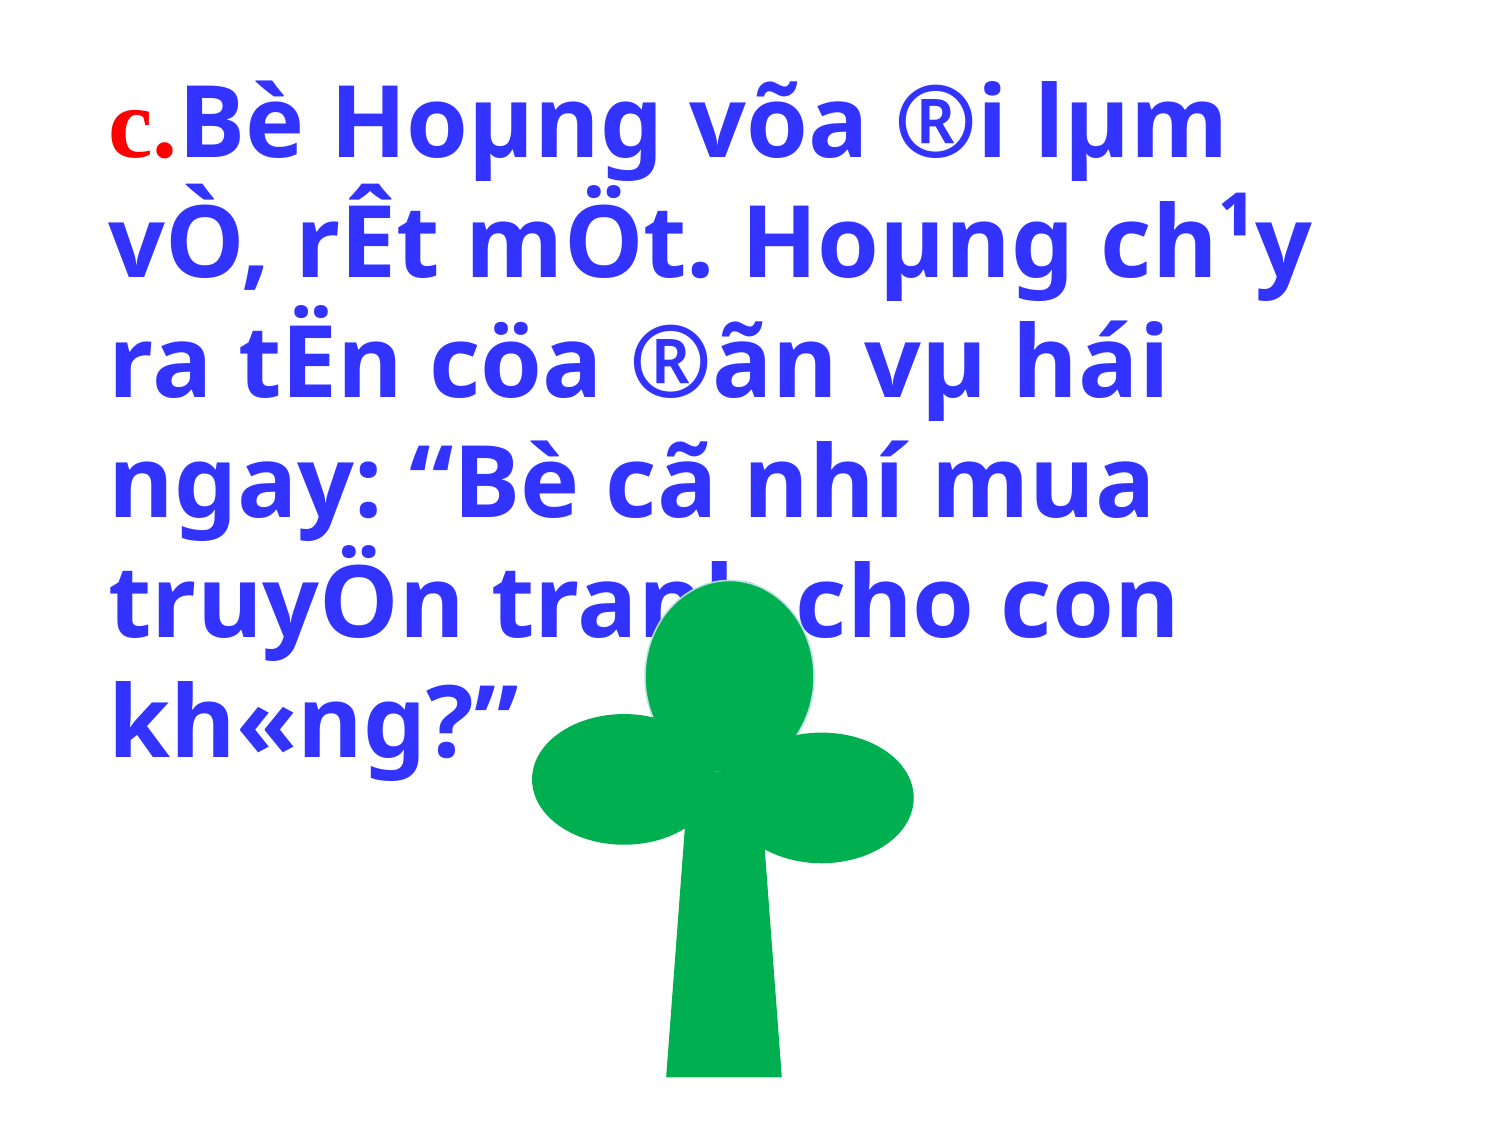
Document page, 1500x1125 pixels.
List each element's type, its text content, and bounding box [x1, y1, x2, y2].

text_box [730, 733, 913, 863]
text_box [532, 714, 715, 844]
text_box [645, 580, 815, 772]
text_box [666, 772, 782, 1077]
text_box c.Bè Hoµng võa ®i lµm vÒ, rÊt mÖt. Hoµng ch¹y ra tËn cöa ®ãn vµ hái ngay: “Bè cã nhí mua truyÖn tranh cho con kh«ng?” [93, 49, 1419, 785]
